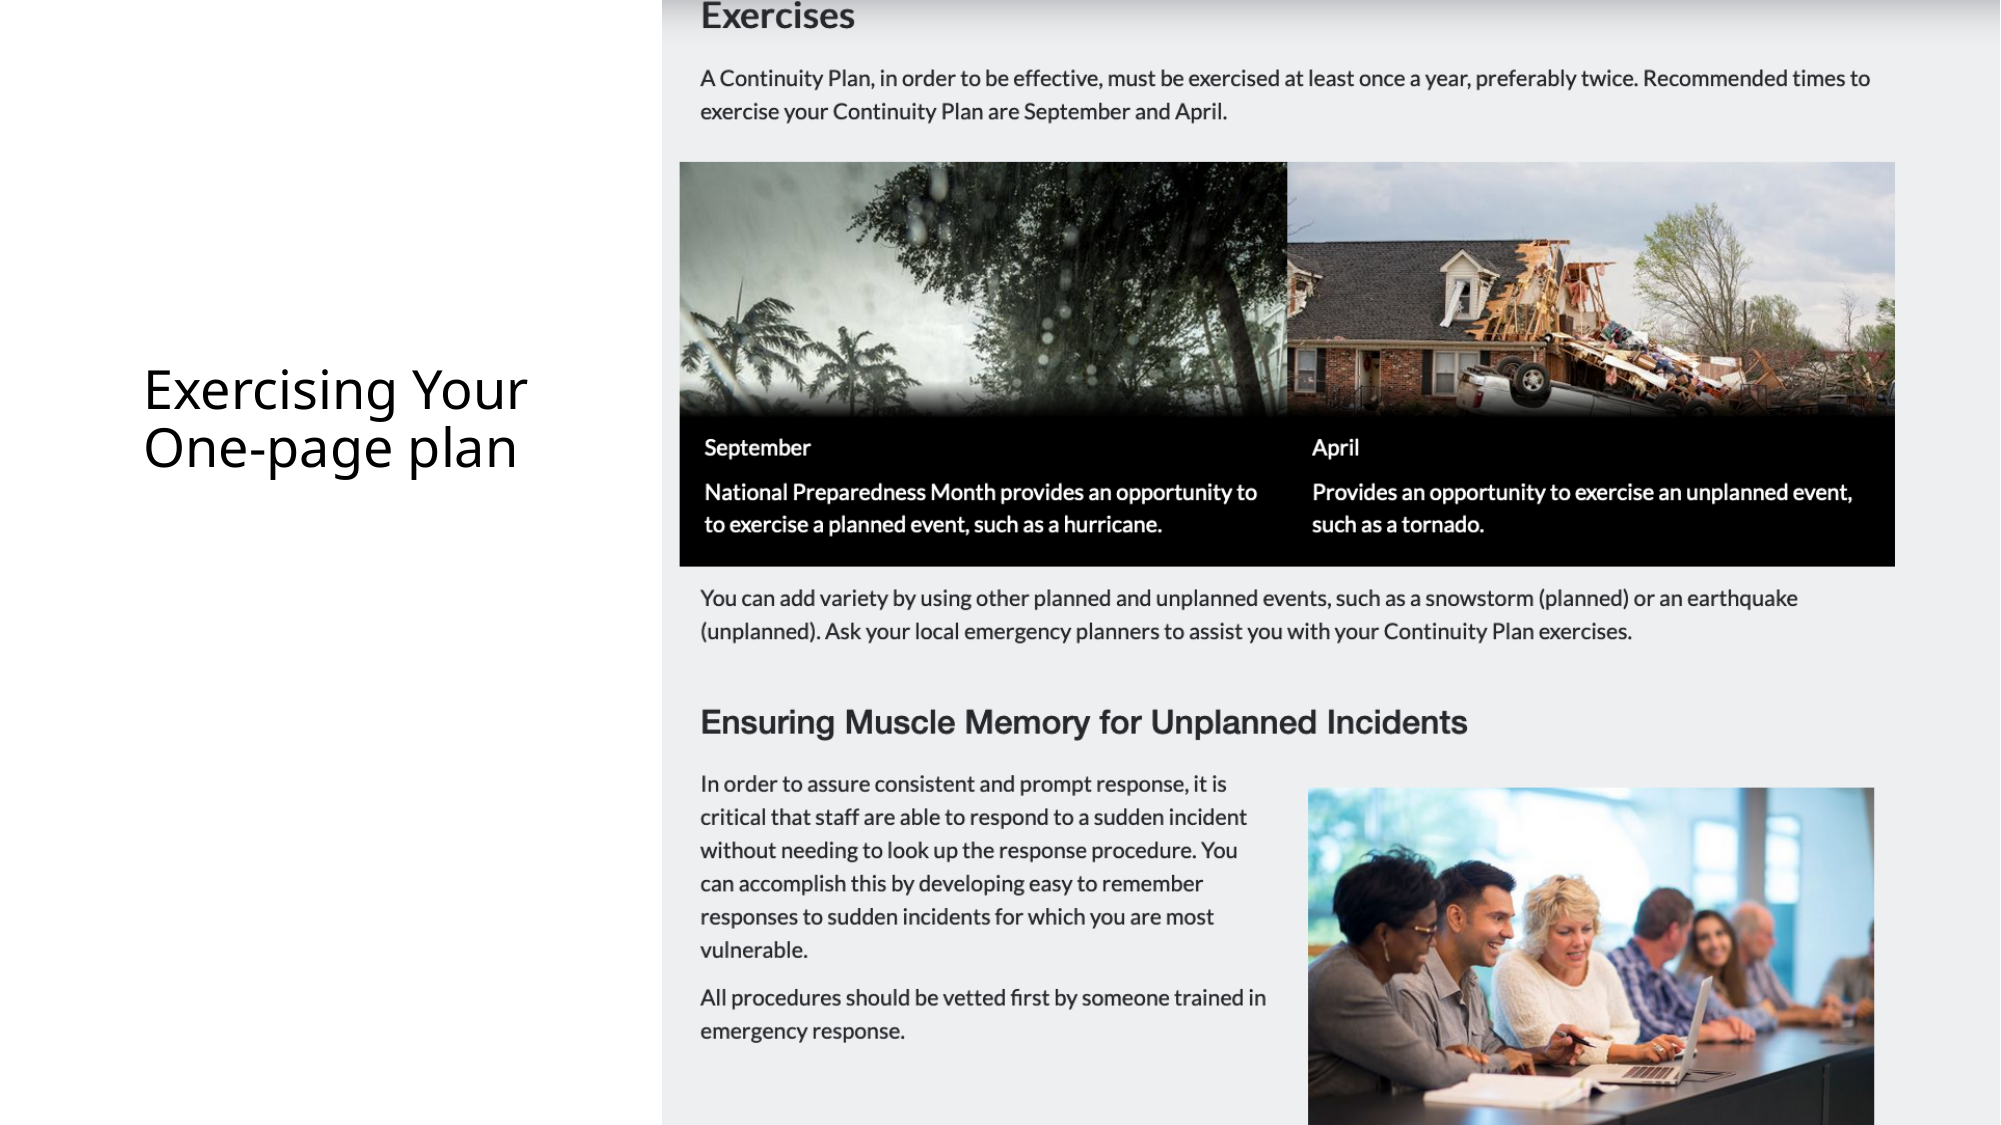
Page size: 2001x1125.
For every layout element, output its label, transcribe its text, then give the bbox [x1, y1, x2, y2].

picture [662, 0, 2000, 1125]
title Exercising Your One-page plan [128, 345, 548, 563]
